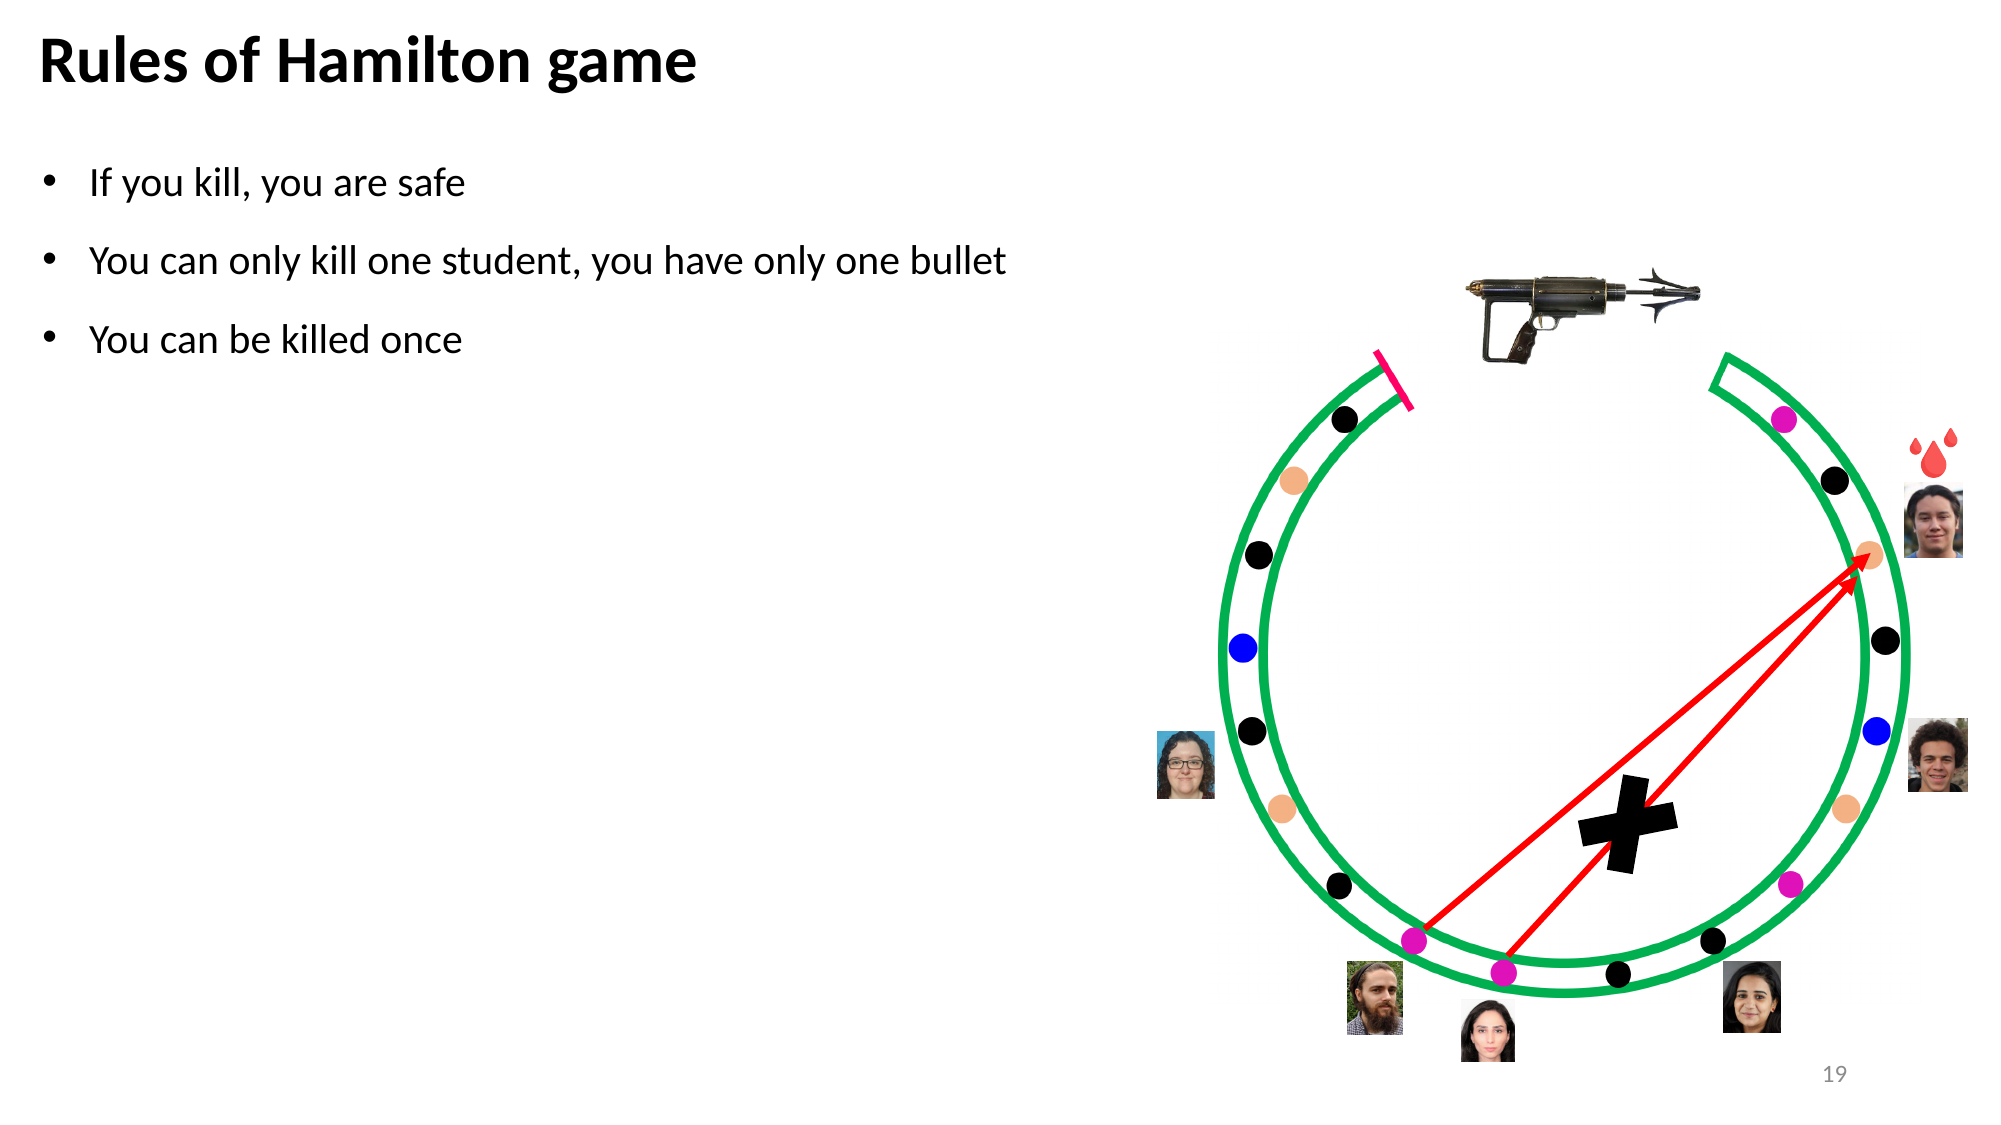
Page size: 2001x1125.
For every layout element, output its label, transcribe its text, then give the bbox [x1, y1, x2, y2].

text_box You can be killed once [27, 303, 686, 369]
slide_number 19 [1412, 1042, 1863, 1103]
title Rules of Hamilton game [24, 21, 758, 105]
picture [1157, 256, 1968, 1062]
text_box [1507, 575, 1858, 956]
text_box You can only kill one student, you have only one bullet [27, 225, 1057, 291]
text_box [1424, 552, 1871, 929]
text_box If you kill, you are safe [27, 147, 605, 213]
